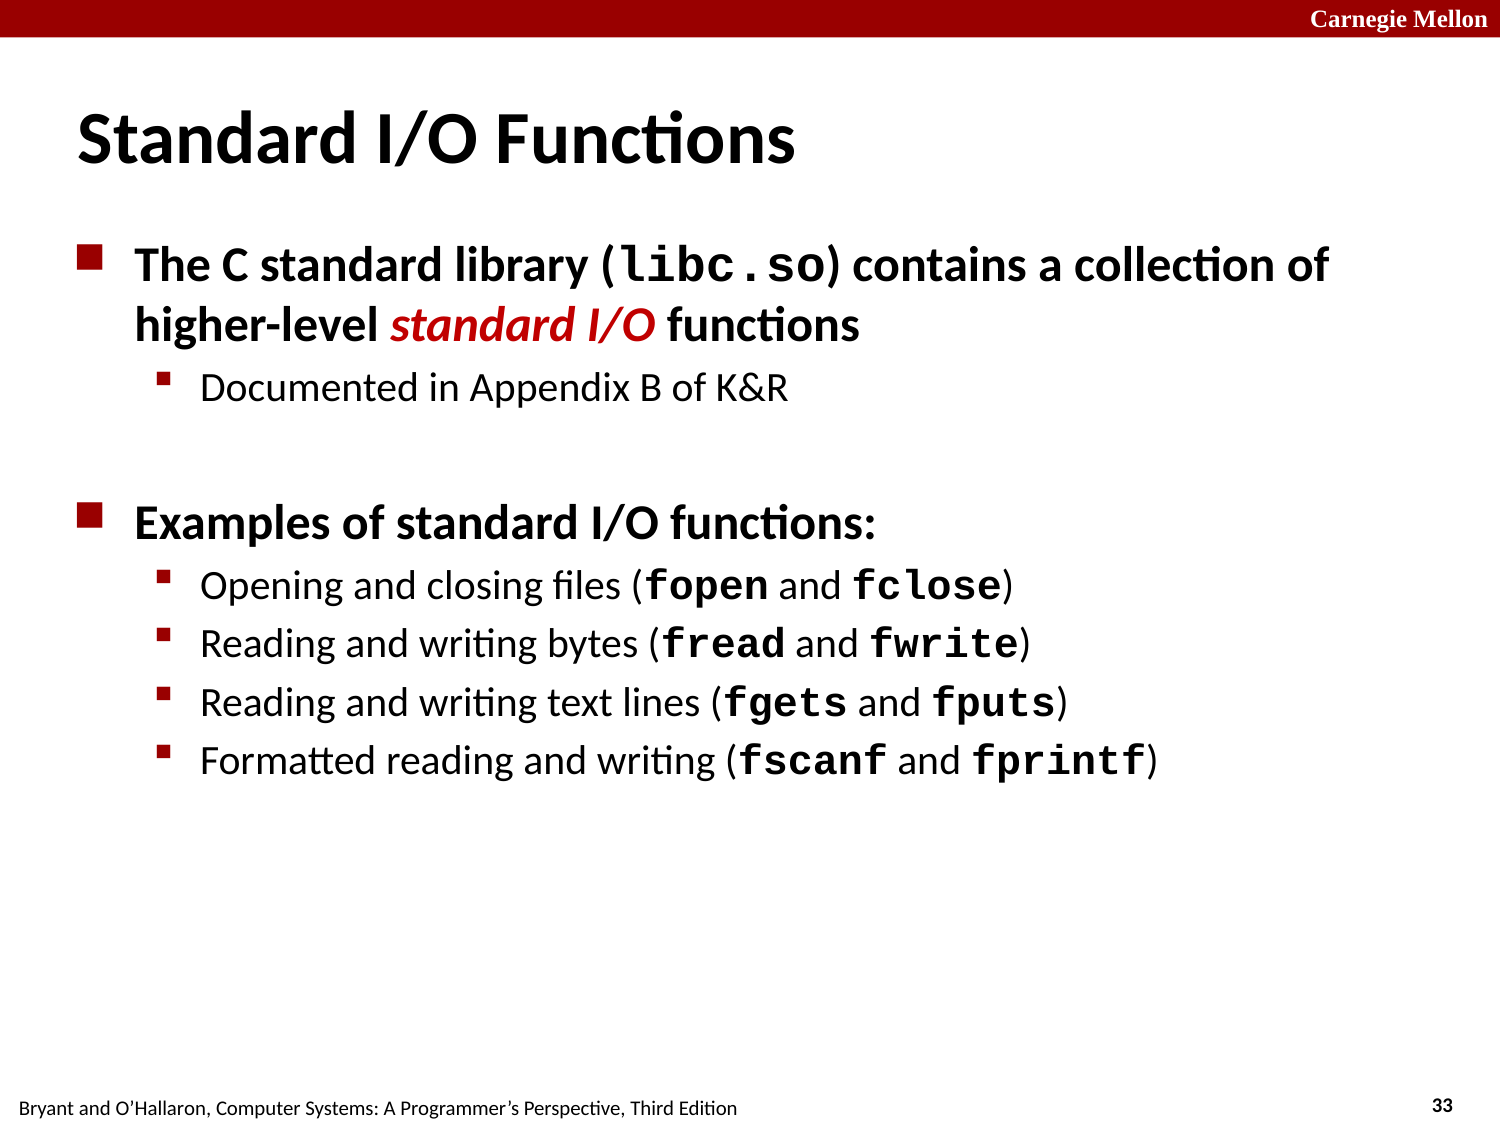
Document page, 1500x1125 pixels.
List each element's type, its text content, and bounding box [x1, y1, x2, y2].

list The C standard library (libc.so) contains a collection of higher-level standard I/O functions Documented in Appendix B of K&R Examples of standard I/O functions: Opening and closing files (fopen and fclose) Reading and writing bytes (fread and fwrite) Reading and writing text lines (fgets and fputs) Formatted reading and writing (fscanf and fprintf) [62, 223, 1359, 1040]
title Standard I/O Functions [62, 71, 1309, 197]
